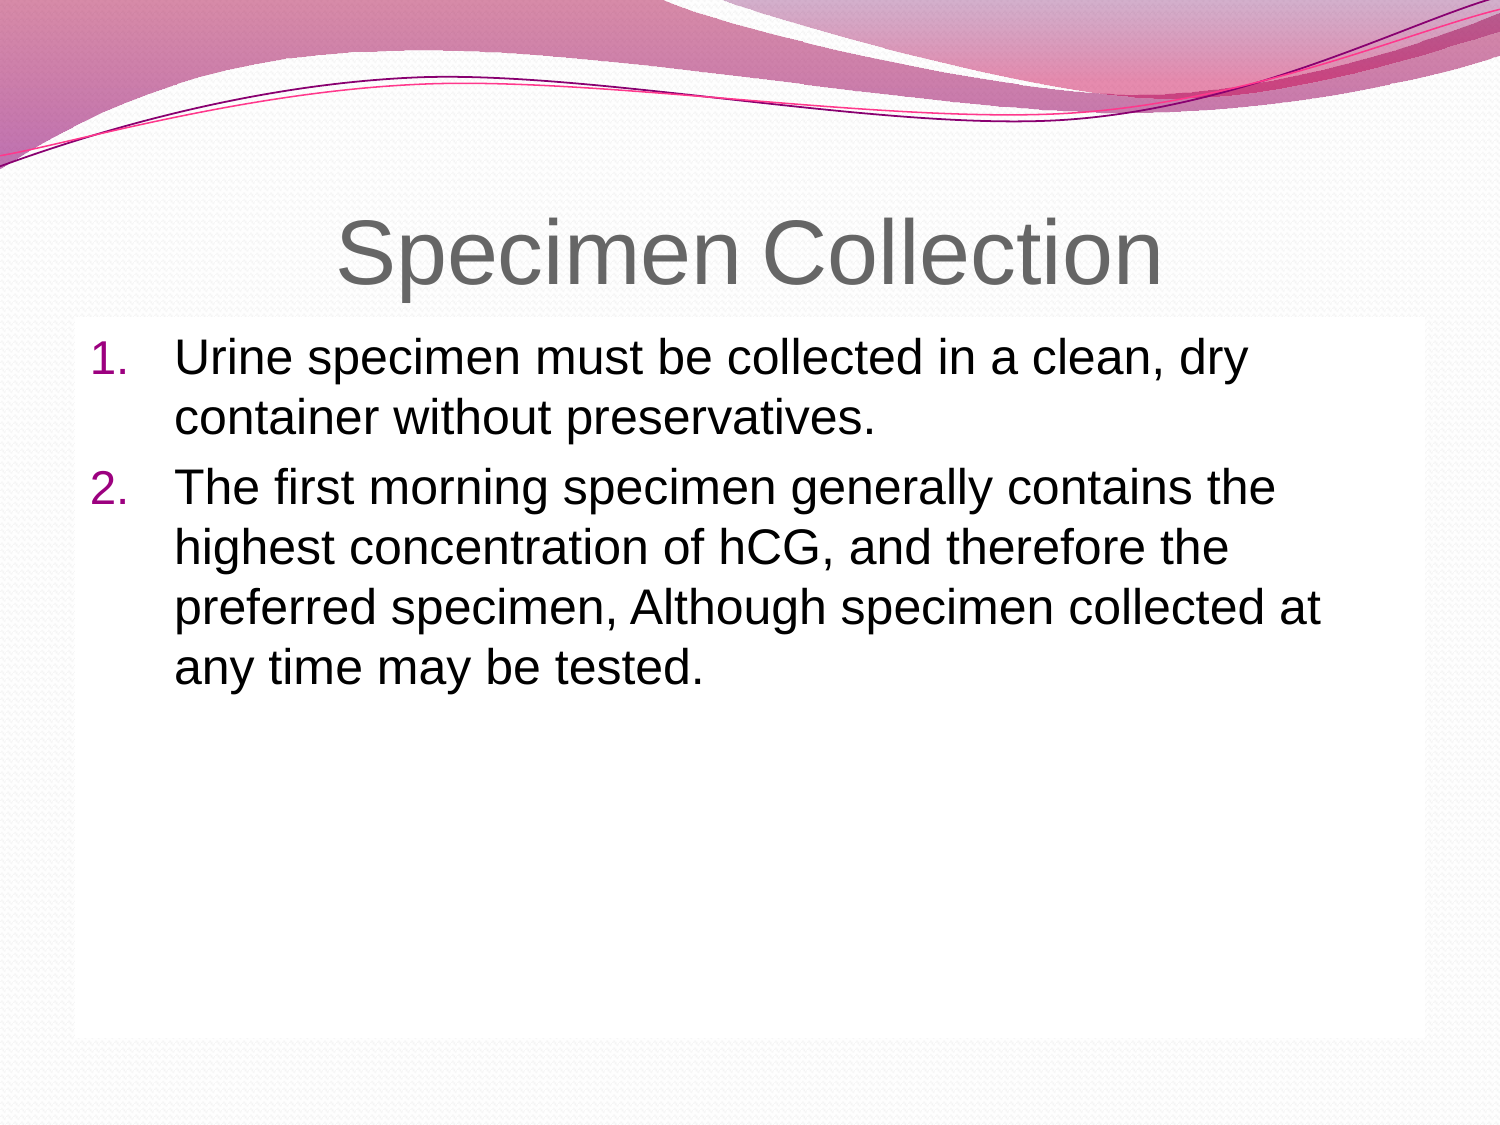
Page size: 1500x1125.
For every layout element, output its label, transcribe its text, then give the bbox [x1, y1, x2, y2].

title Specimen Collection [75, 115, 1425, 303]
list Urine specimen must be collected in a clean, dry container without preservatives. The first morning specimen generally contains the highest concentration of hCG, and therefore the preferred specimen, Although specimen collected at any time may be tested. [75, 317, 1425, 1038]
